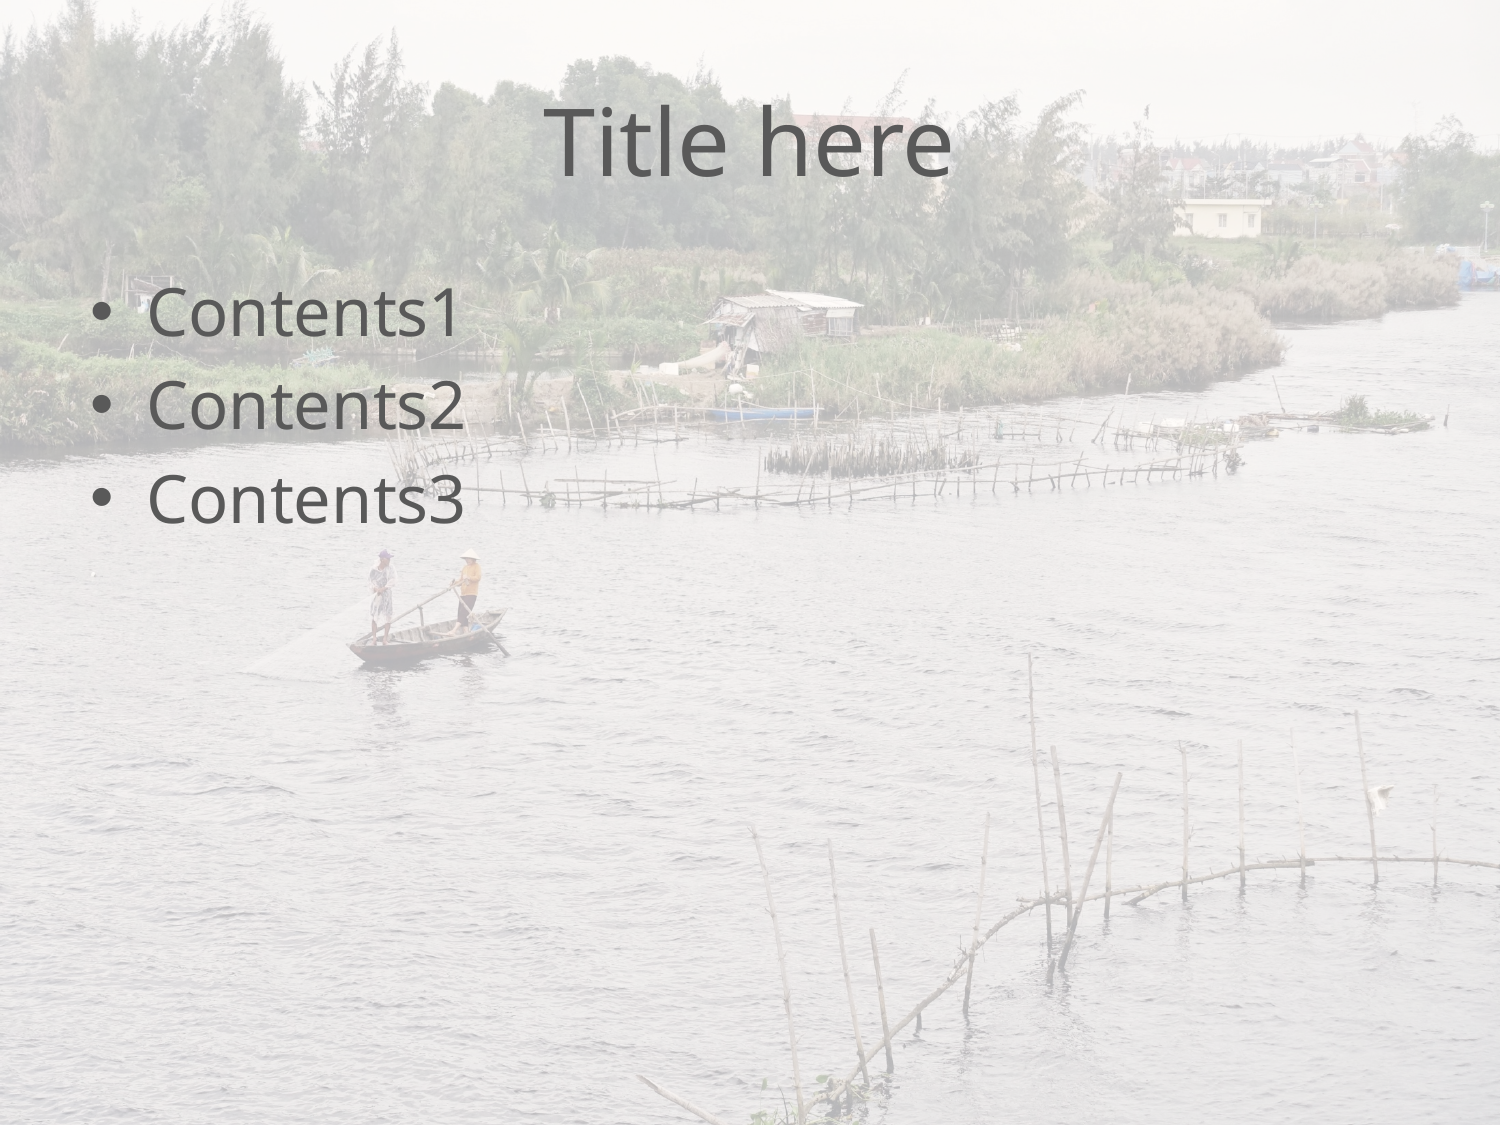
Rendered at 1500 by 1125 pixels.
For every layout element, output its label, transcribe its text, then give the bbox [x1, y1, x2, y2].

text_box [0, 0, 1500, 1125]
title Title here [75, 45, 1425, 233]
list Contents1 Contents2 Contents3 [75, 262, 1425, 1005]
